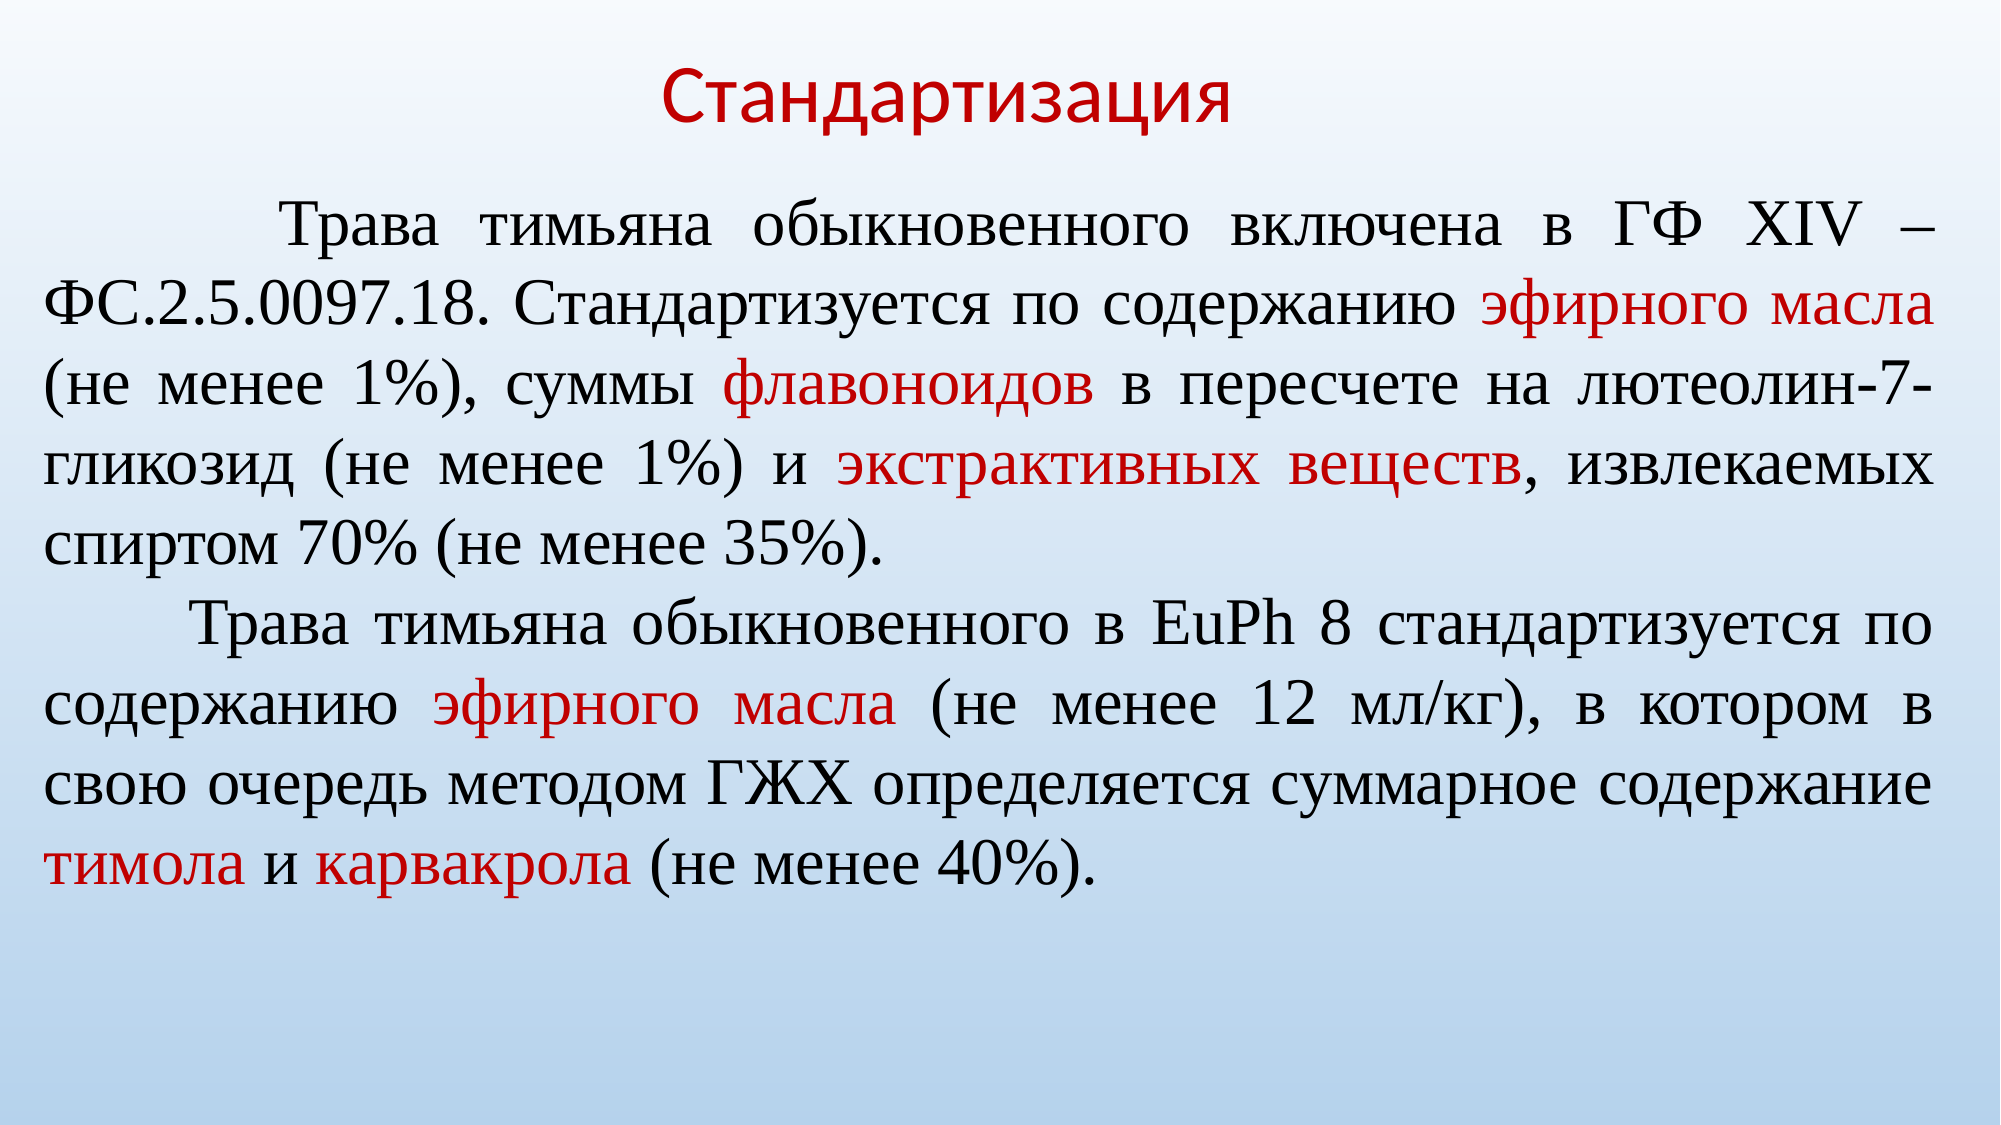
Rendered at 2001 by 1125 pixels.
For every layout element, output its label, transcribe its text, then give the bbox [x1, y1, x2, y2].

text_box Трава тимьяна обыкновенного включена в ГФ XIV – ФС.2.5.0097.18. Стандартизуется по содержанию эфирного масла (не менее 1%), суммы флавоноидов в пересчете на лютеолин-7-гликозид (не менее 1%) и экстрактивных веществ, извлекаемых спиртом 70% (не менее 35%). Трава тимьяна обыкновенного в EuPh 8 стандартизуется по содержанию эфирного масла (не менее 12 мл/кг), в котором в свою очередь методом ГЖХ определяется суммарное содержание тимола и карвакрола (не менее 40%). [29, 170, 1950, 906]
text_box Стандартизация [646, 32, 1250, 147]
